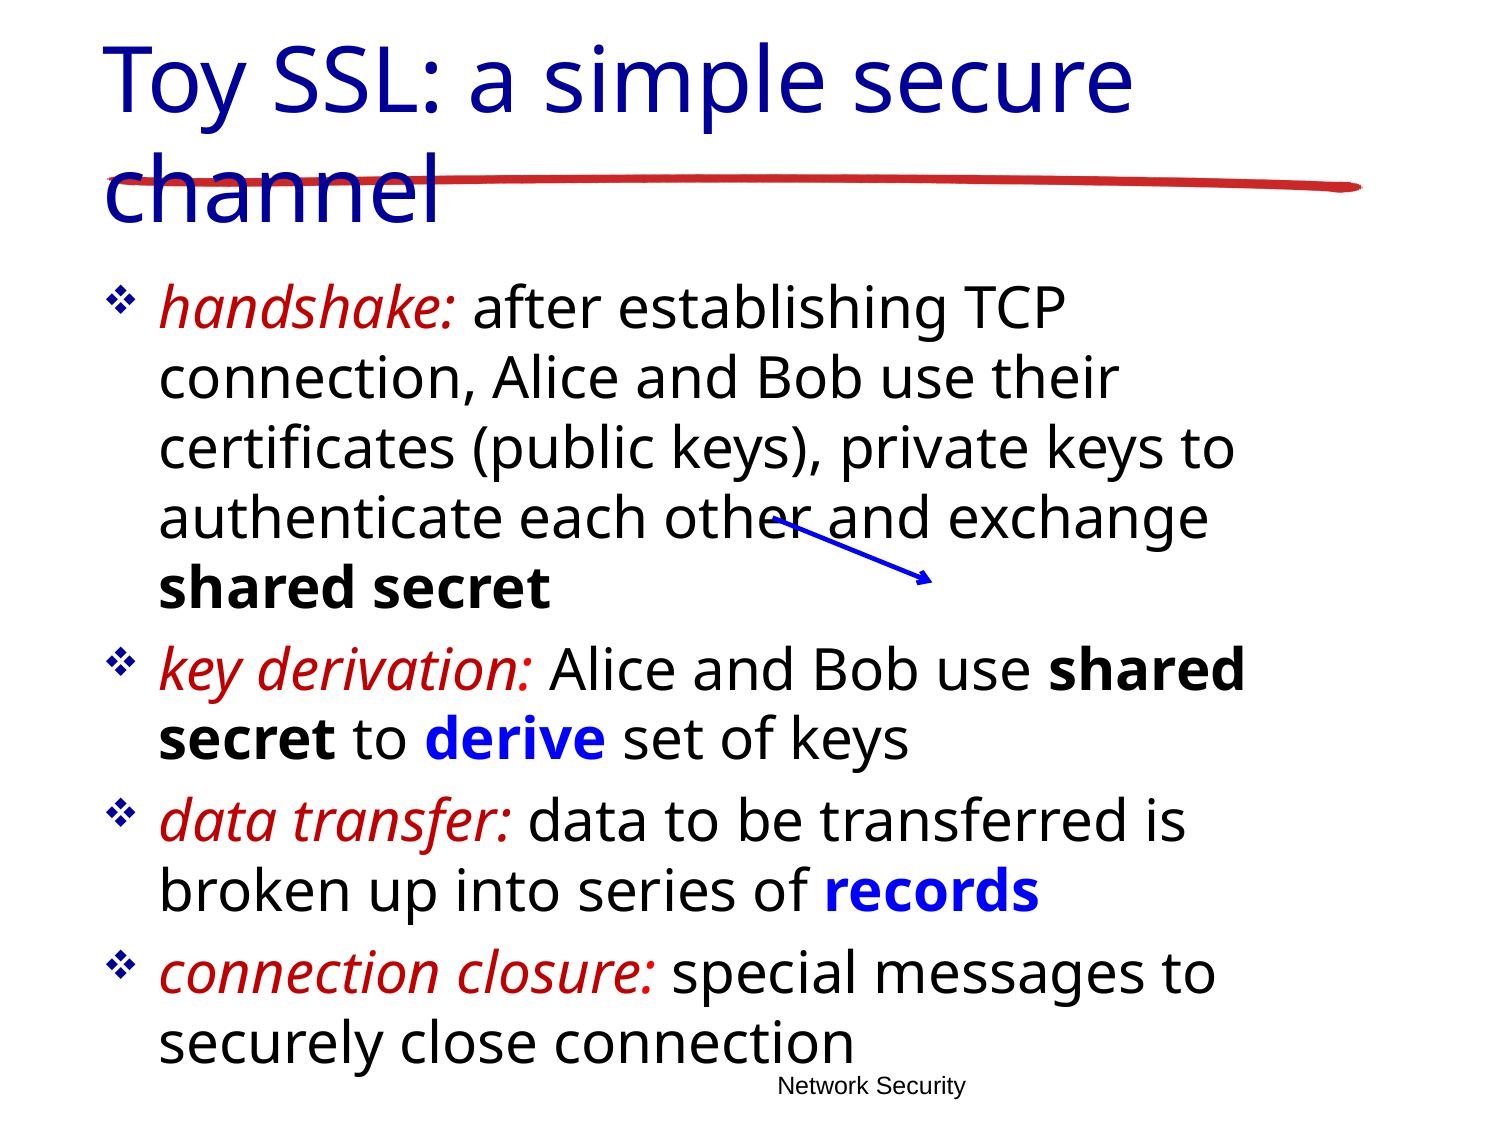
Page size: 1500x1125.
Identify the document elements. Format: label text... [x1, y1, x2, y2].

footer Network Security [762, 1062, 1397, 1114]
picture [102, 168, 1378, 198]
title Toy SSL: a simple secure channel [87, 37, 1363, 225]
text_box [772, 517, 933, 583]
list handshake: after establishing TCP connection, Alice and Bob use their certificates (public keys), private keys to authenticate each other and exchange shared secret key derivation: Alice and Bob use shared secret to derive set of keys data transfer: data to be transferred is broken up into series of records connection closure: special messages to securely close connection [87, 262, 1363, 1025]
